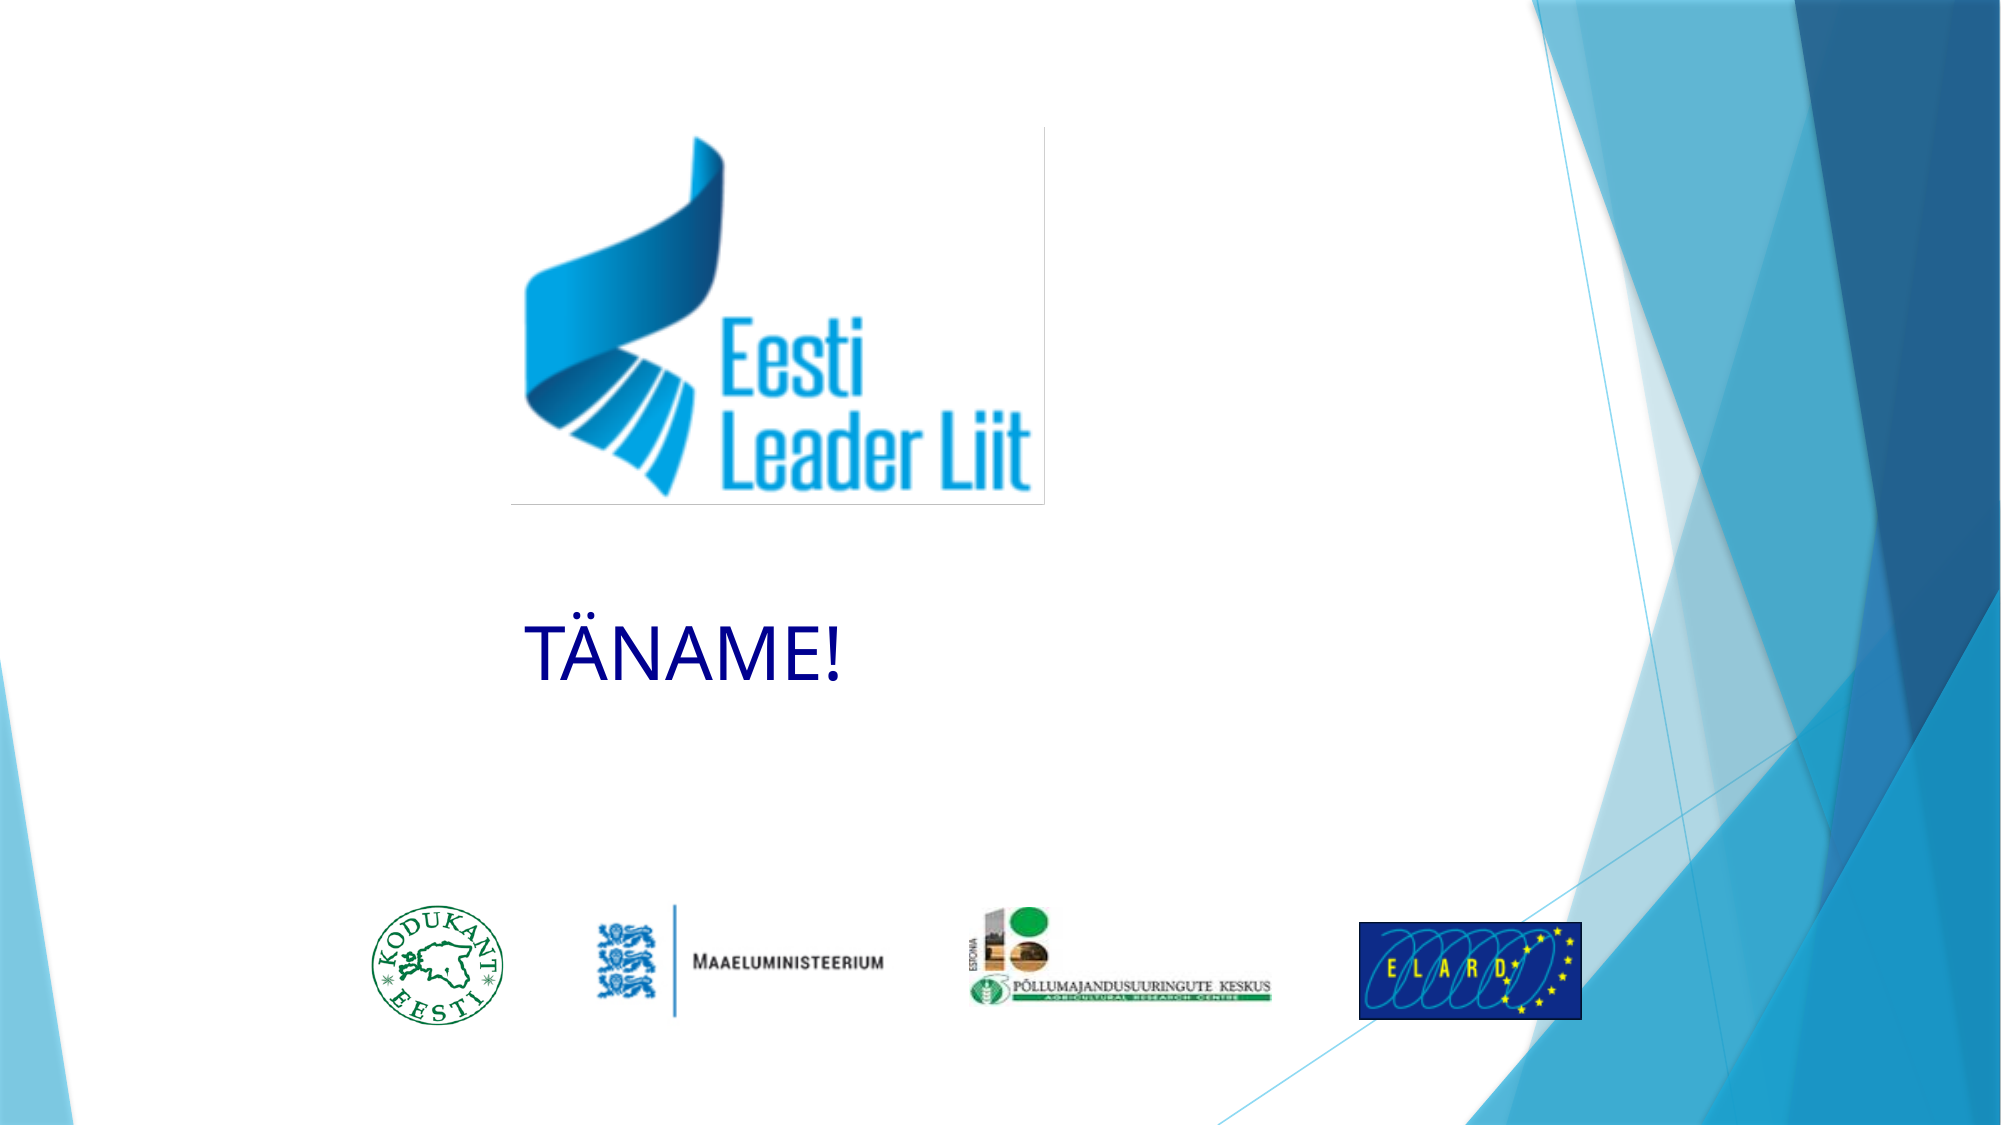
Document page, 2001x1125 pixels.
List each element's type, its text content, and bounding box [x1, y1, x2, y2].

picture [360, 896, 514, 1034]
picture [511, 126, 1047, 507]
picture [1358, 921, 1583, 1021]
list TÄNAME! [93, 99, 1522, 1072]
picture [969, 906, 1273, 1007]
picture [557, 884, 930, 1037]
